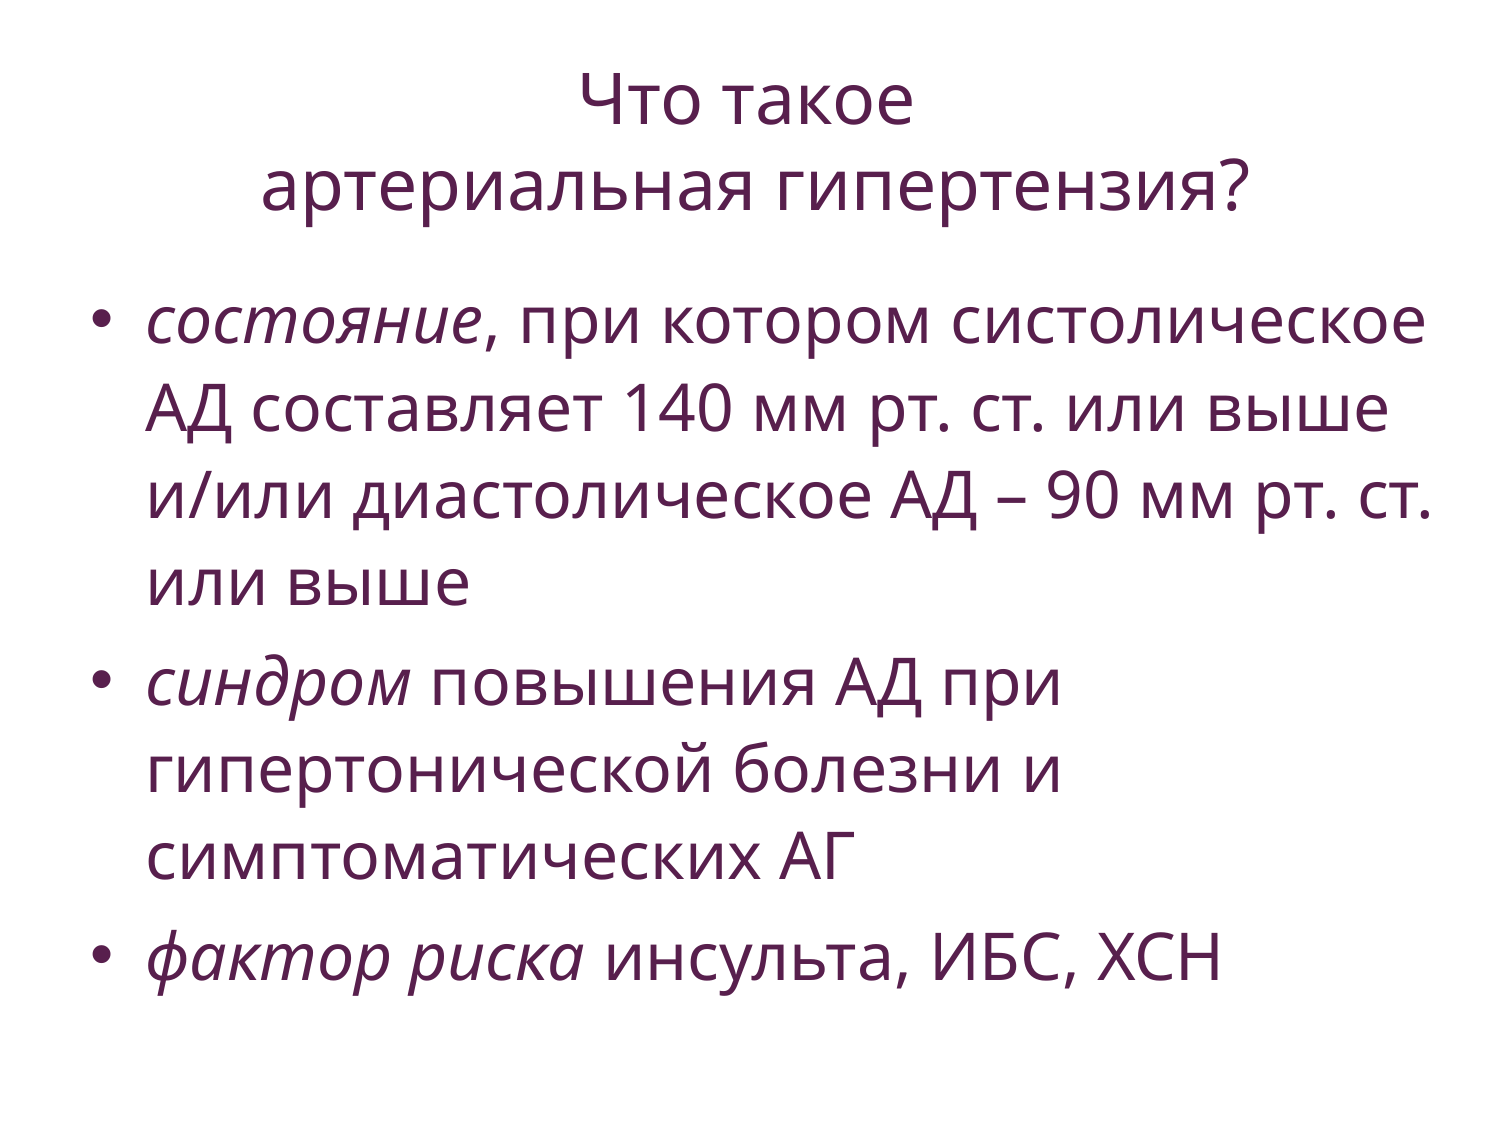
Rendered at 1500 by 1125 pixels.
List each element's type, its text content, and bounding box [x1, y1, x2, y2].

title Что такое артериальная гипертензия? [29, 44, 1483, 233]
list состояние, при котором систолическое АД составляет 140 мм рт. ст. или выше и/или диастолическое АД – 90 мм рт. ст. или выше синдром повышения АД при гипертонической болезни и симптоматических АГ фактор риска инсульта, ИБС, ХСН [74, 262, 1460, 1006]
